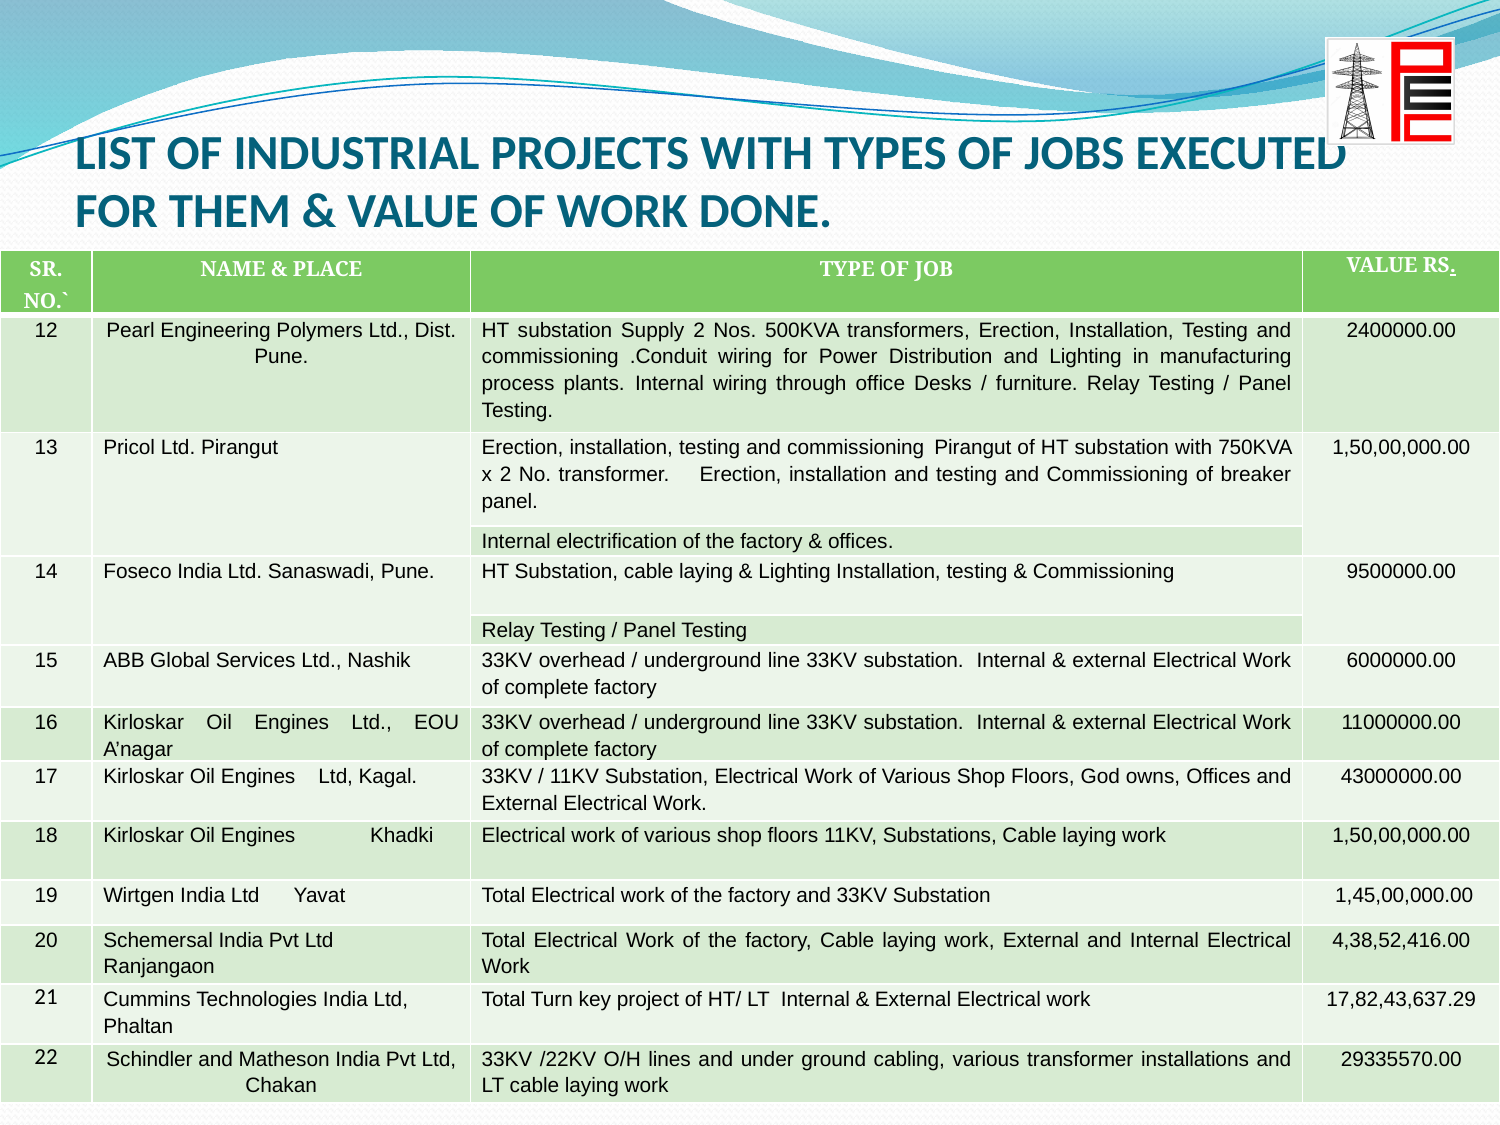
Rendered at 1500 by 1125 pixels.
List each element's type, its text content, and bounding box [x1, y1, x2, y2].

table_cell 14 [1, 557, 91, 644]
table_cell 43000000.00 [1303, 762, 1499, 820]
table_header NAME & PLACE [1318, 112, 1400, 159]
table_cell Schindler and Matheson India Pvt Ltd, Chakan [93, 1045, 470, 1102]
table_cell 19 [1, 881, 91, 924]
table_cell 33KV overhead / underground line 33KV substation. Internal & external Electrical Work of complete factory [471, 708, 1302, 760]
table_cell ABB Global Services Ltd., Nashik [93, 646, 470, 706]
table_cell Electrical work of various shop floors 11KV, Substations, Cable laying work [471, 822, 1302, 879]
table_cell 4,38,52,416.00 [1303, 926, 1499, 983]
table_cell Total Electrical work of the factory and 33KV Substation [471, 881, 1302, 924]
table_header TYPE OF JOB [471, 251, 1302, 312]
table_cell 1,45,00,000.00 [1303, 881, 1499, 924]
table_cell Erection, installation, testing and commissioning Pirangut of HT substation with 750KVA x 2 No. transformer. Erection, installation and testing and Commissioning of breaker panel. [471, 433, 1302, 525]
table_cell 17,82,43,637.29 [1303, 985, 1499, 1043]
table_header NAME & PLACE [93, 251, 470, 312]
table_cell 22 [1, 1045, 91, 1102]
table_cell 33KV overhead / underground line 33KV substation. Internal & external Electrical Work of complete factory [471, 646, 1302, 706]
table_cell 17 [1, 762, 91, 820]
table_cell 33KV /22KV O/H lines and under ground cabling, various transformer installations and LT cable laying work [471, 1045, 1302, 1102]
table_cell Internal electrification of the factory & offices. [471, 527, 1302, 555]
table_cell 1,50,00,000.00 [1303, 822, 1499, 879]
table_cell Pearl Engineering Polymers Ltd., Dist. Pune. [93, 318, 470, 432]
title LIST OF INDUSTRIAL PROJECTS WITH TYPES OF JOBS EXECUTED FOR THEM & VALUE OF WORK DONE. [75, 112, 1400, 238]
table_cell Foseco India Ltd. Sanaswadi, Pune. [93, 557, 470, 644]
table_cell 20 [1, 926, 91, 983]
table_cell Relay Testing / Panel Testing [471, 616, 1302, 644]
table_cell 21 [1, 985, 91, 1043]
table_cell 16 [1, 708, 91, 760]
table_cell 9500000.00 [1303, 557, 1499, 644]
table_cell 1,50,00,000.00 [1303, 433, 1499, 555]
table_cell 33KV / 11KV Substation, Electrical Work of Various Shop Floors, God owns, Offices and External Electrical Work. [471, 762, 1302, 820]
table_cell 6000000.00 [1303, 646, 1499, 706]
table_cell 29335570.00 [1303, 1045, 1499, 1102]
table_cell 2400000.00 [1303, 318, 1499, 432]
table_cell 12 [1, 318, 91, 432]
table_header VALUE RS. [1303, 251, 1499, 312]
table_header SR. NO.` [1, 251, 91, 312]
table_cell Cummins Technologies India Ltd, Phaltan [93, 985, 470, 1043]
table_cell 18 [1, 822, 91, 879]
picture [1324, 37, 1456, 146]
table_cell 13 [1, 433, 91, 555]
table_cell Schemersal India Pvt Ltd Ranjangaon [93, 926, 470, 983]
table_cell Kirloskar Oil Engines Ltd, Kagal. [93, 762, 470, 820]
table_cell Wirtgen India Ltd Yavat [93, 881, 470, 924]
table_cell Kirloskar Oil Engines Ltd., EOU A’nagar [93, 708, 470, 760]
table_cell Total Turn key project of HT/ LT Internal & External Electrical work [471, 985, 1302, 1043]
table_cell Pricol Ltd. Pirangut [93, 433, 470, 555]
table_cell HT Substation, cable laying & Lighting Installation, testing & Commissioning [471, 557, 1302, 614]
table_cell Total Electrical Work of the factory, Cable laying work, External and Internal Electrical Work [471, 926, 1302, 983]
table_cell Kirloskar Oil Engines Khadki [93, 822, 470, 879]
table_cell HT substation Supply 2 Nos. 500KVA transformers, Erection, Installation, Testing and commissioning .Conduit wiring for Power Distribution and Lighting in manufacturing process plants. Internal wiring through office Desks / furniture. Relay Testing / Panel Testing. [471, 318, 1302, 432]
table_cell 15 [1, 646, 91, 706]
table_cell 11000000.00 [1303, 708, 1499, 760]
